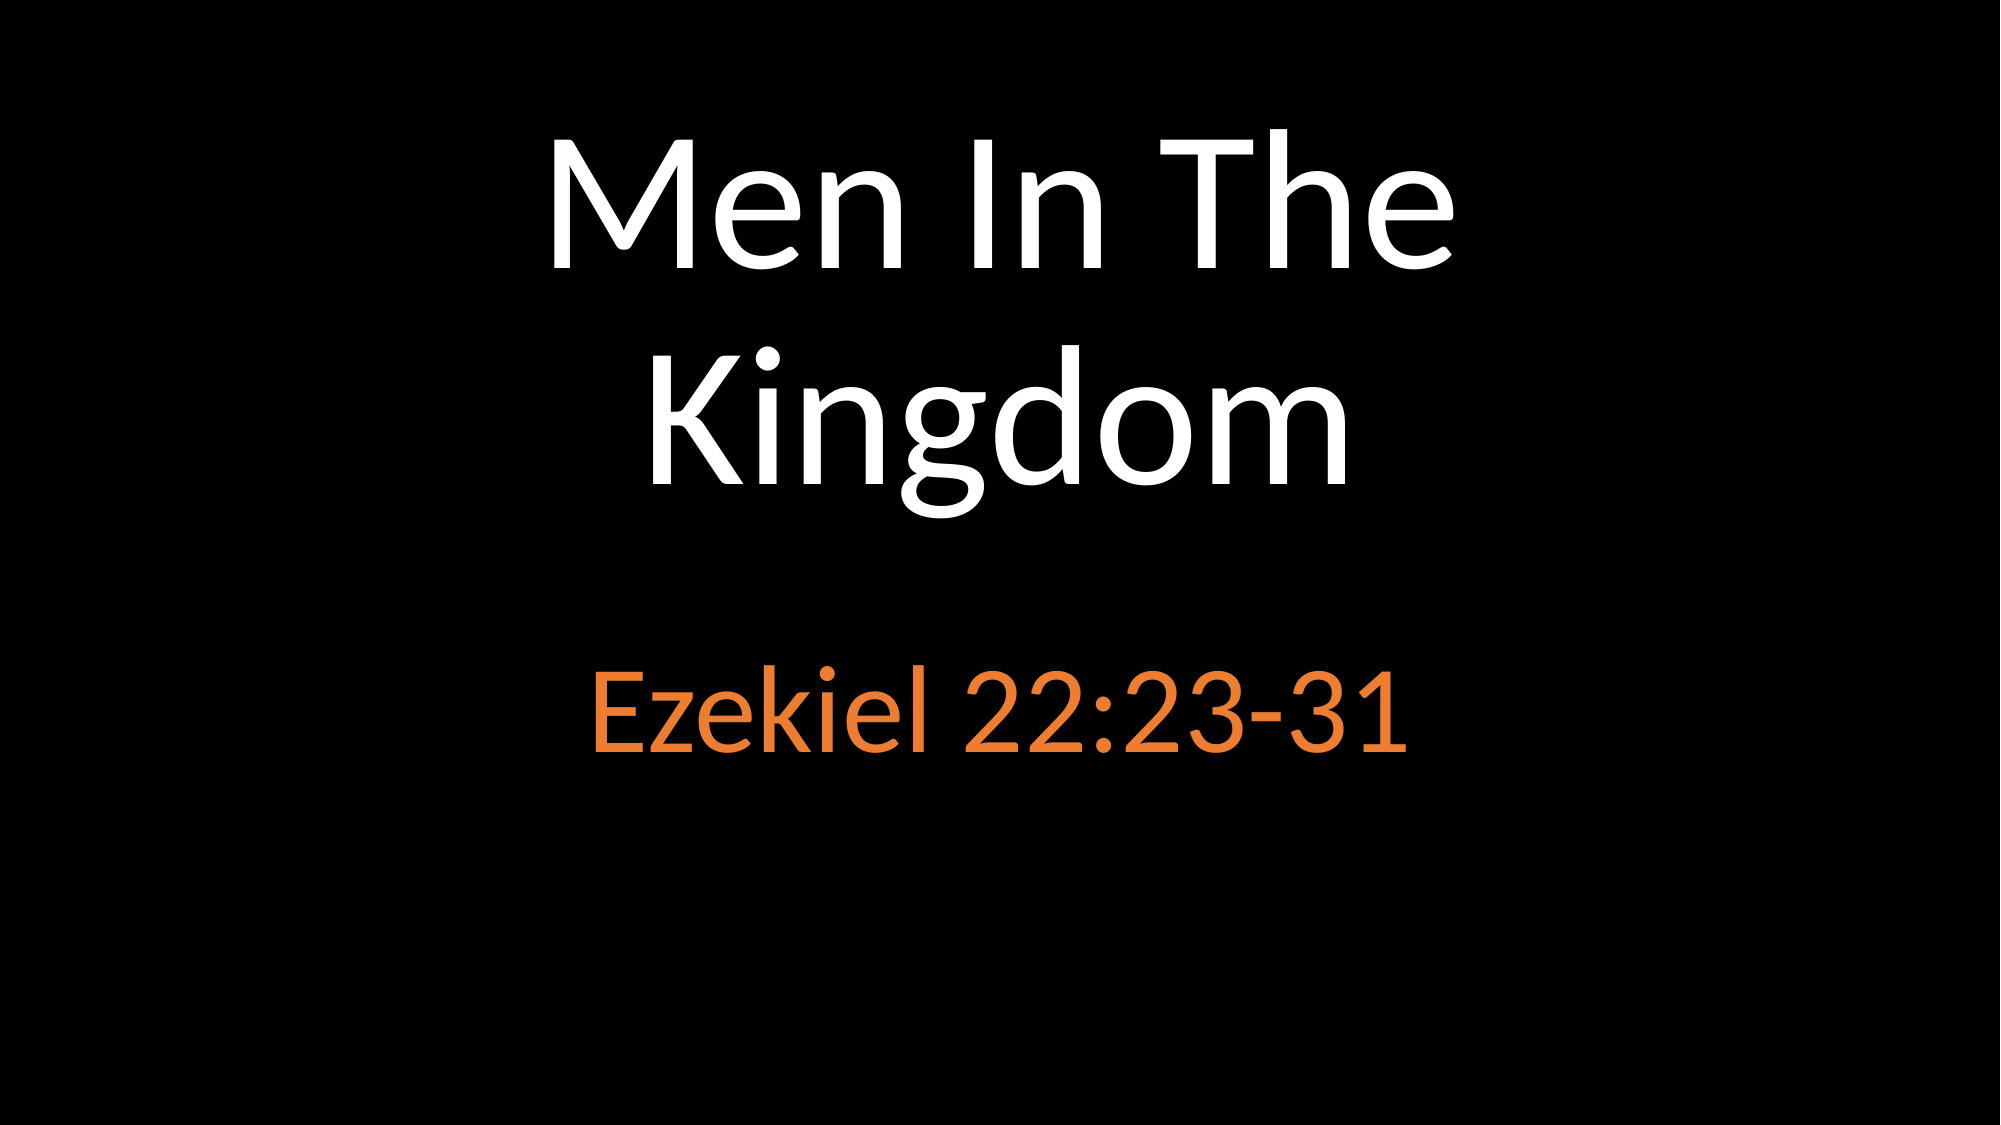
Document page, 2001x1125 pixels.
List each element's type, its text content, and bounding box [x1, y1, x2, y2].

title Men In The Kingdom [249, 47, 1750, 575]
subtitle Ezekiel 22:23-31 [249, 575, 1750, 848]
